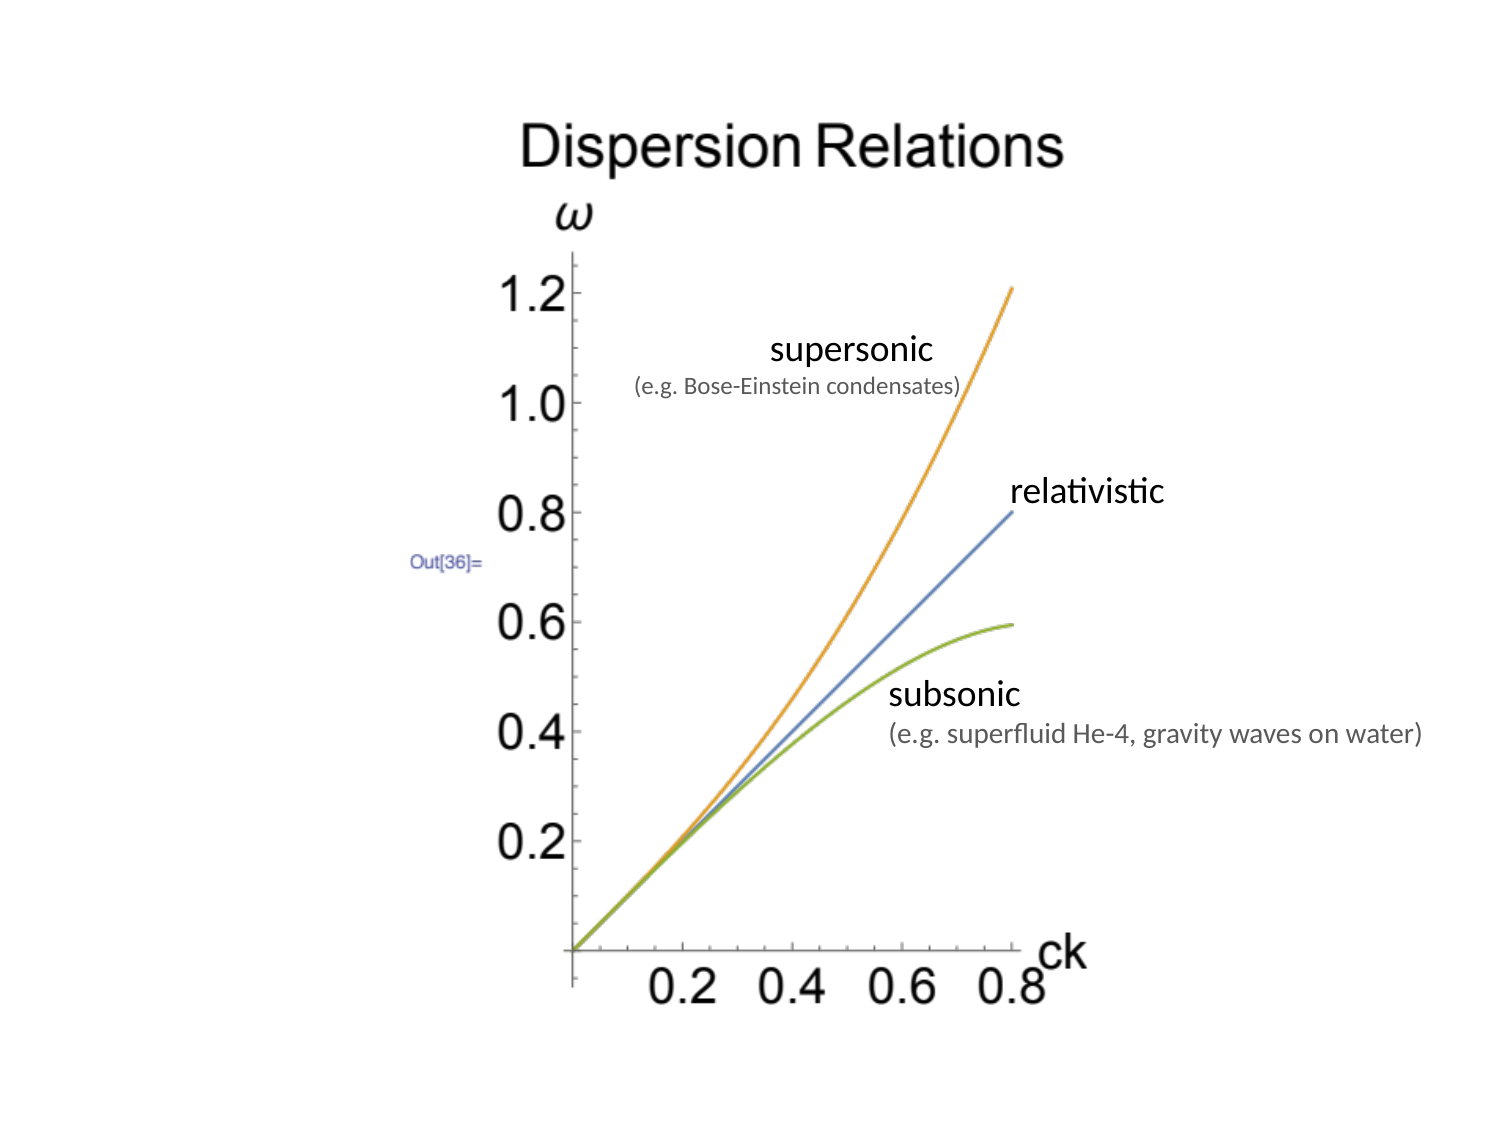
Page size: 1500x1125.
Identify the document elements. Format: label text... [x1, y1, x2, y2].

picture [410, 112, 1088, 1013]
text_box relativistic [1092, 458, 1180, 519]
text_box subsonic (e.g. superfluid He-4, gravity waves on water) [1092, 661, 1439, 757]
